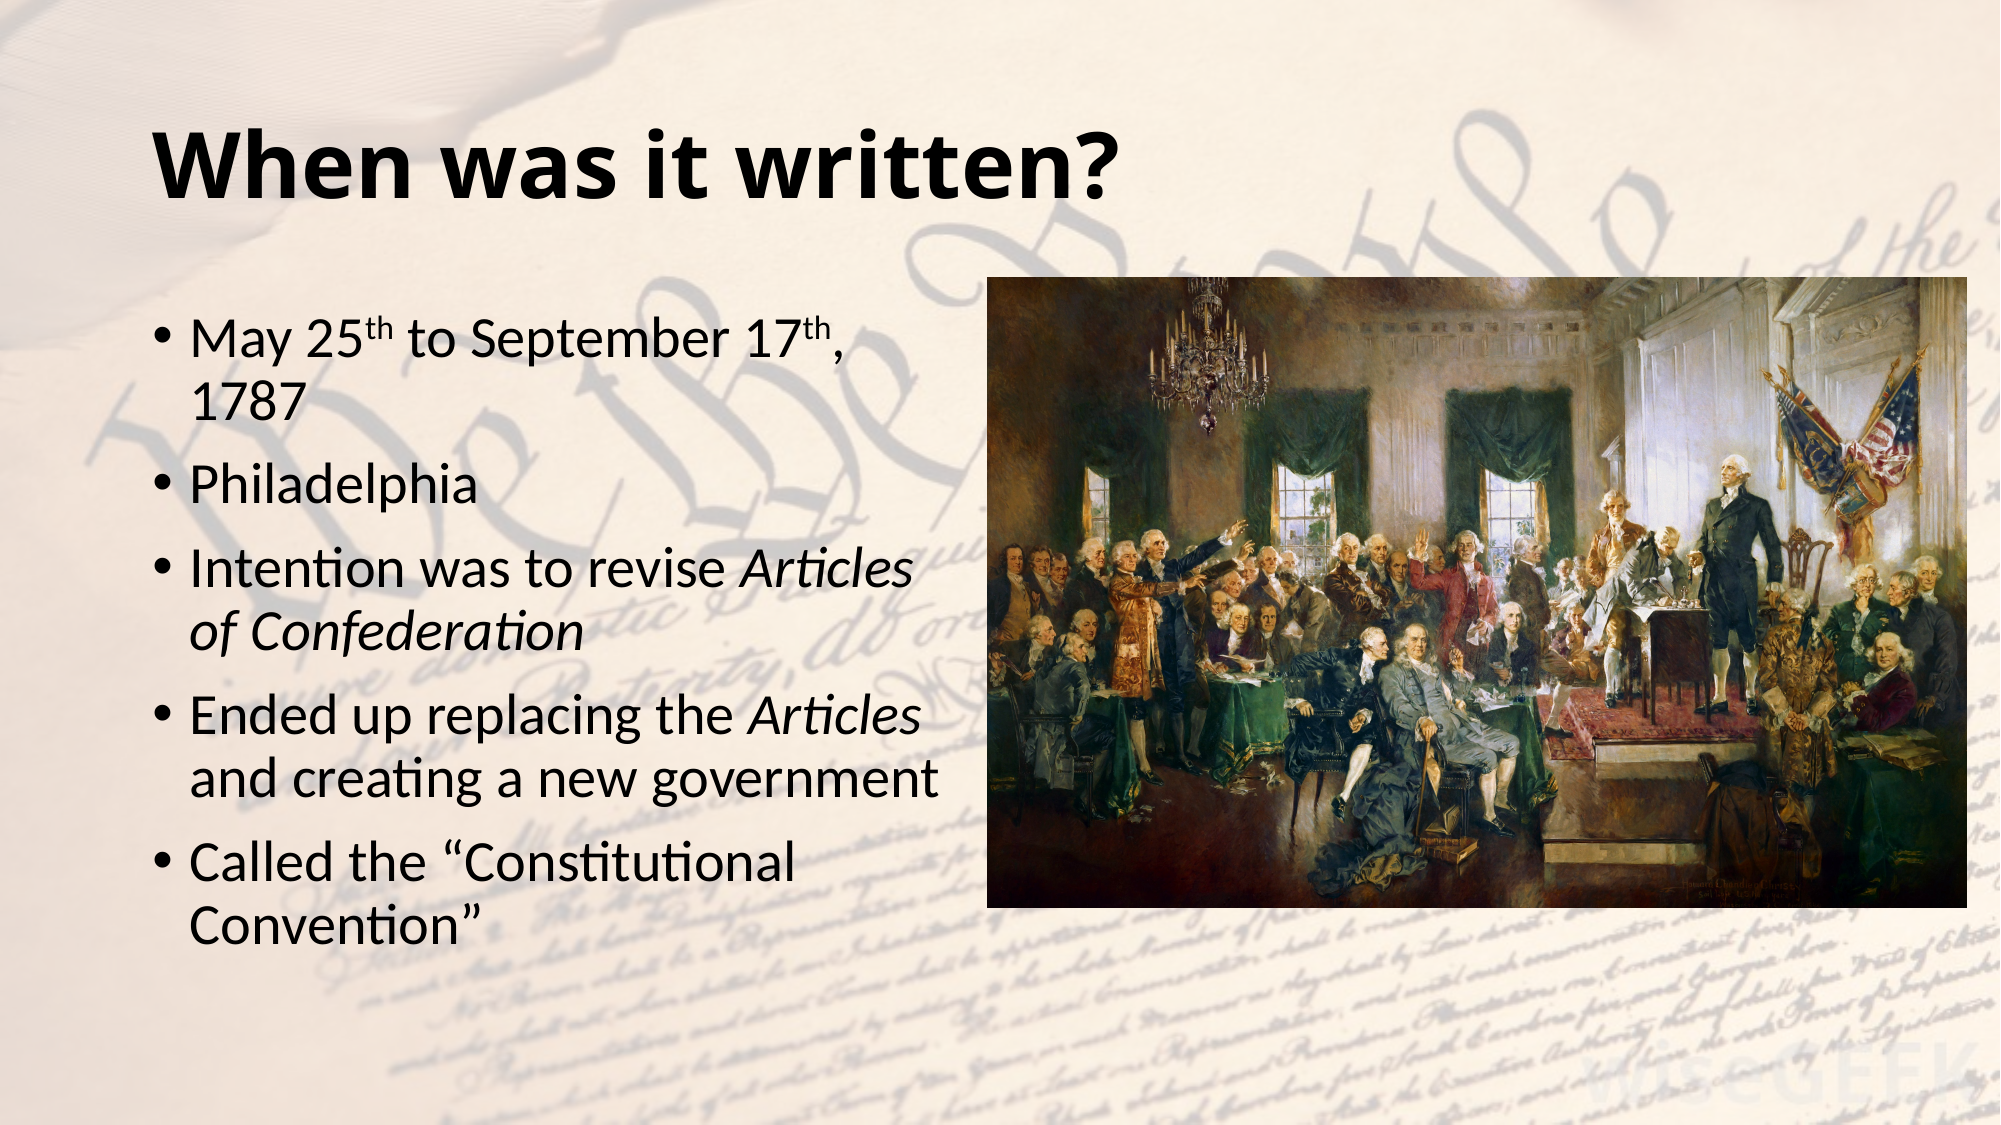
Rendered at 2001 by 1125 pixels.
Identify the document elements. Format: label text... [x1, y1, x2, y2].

title When was it written? [137, 59, 1863, 278]
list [987, 277, 1967, 909]
list May 25th to September 17th, 1787 Philadelphia Intention was to revise Articles of Confederation Ended up replacing the Articles and creating a new government Called the “Constitutional Convention” [137, 299, 988, 1014]
